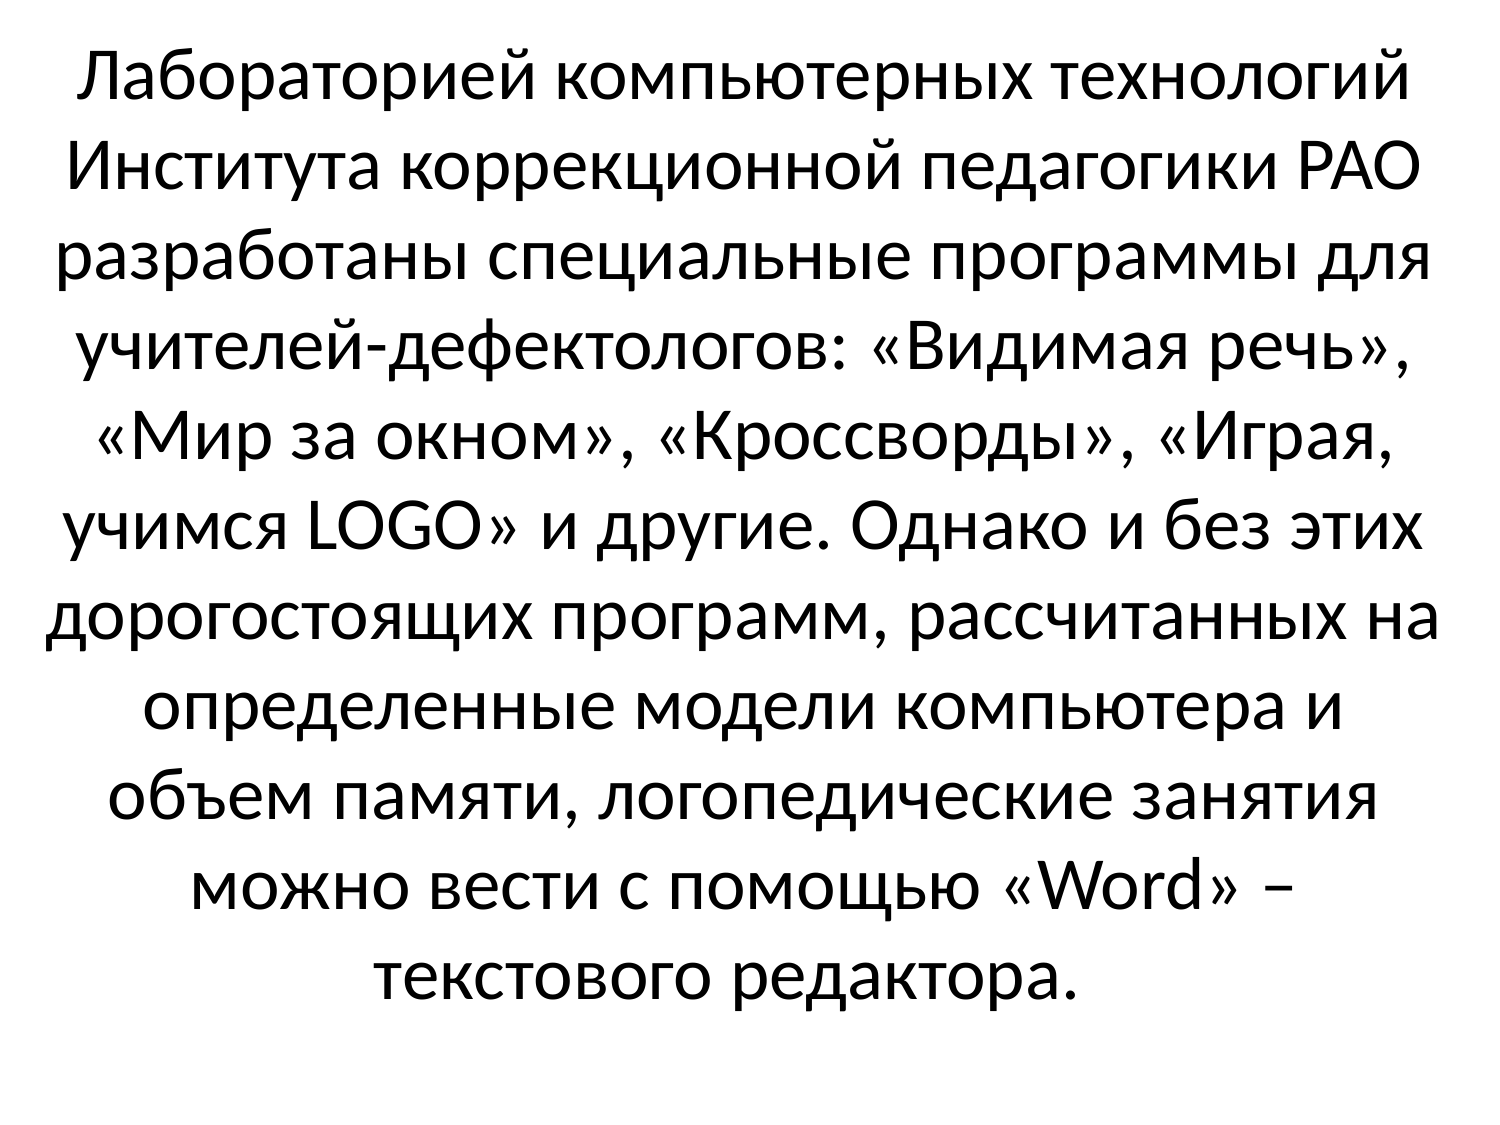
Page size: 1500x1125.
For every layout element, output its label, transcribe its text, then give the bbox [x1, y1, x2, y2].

text_box Лабораторией компьютерных технологий Института коррекционной педагогики РАО разработаны специальные программы для учителей-дефектологов: «Видимая речь», «Мир за окном», «Кроссворды», «Играя, учимся LOGO» и другие. Однако и без этих дорогостоящих программ, рассчитанных на определенные модели компьютера и объем памяти, логопедические занятия можно вести с помощью «Word» – текстового редактора. [29, 16, 1459, 1022]
